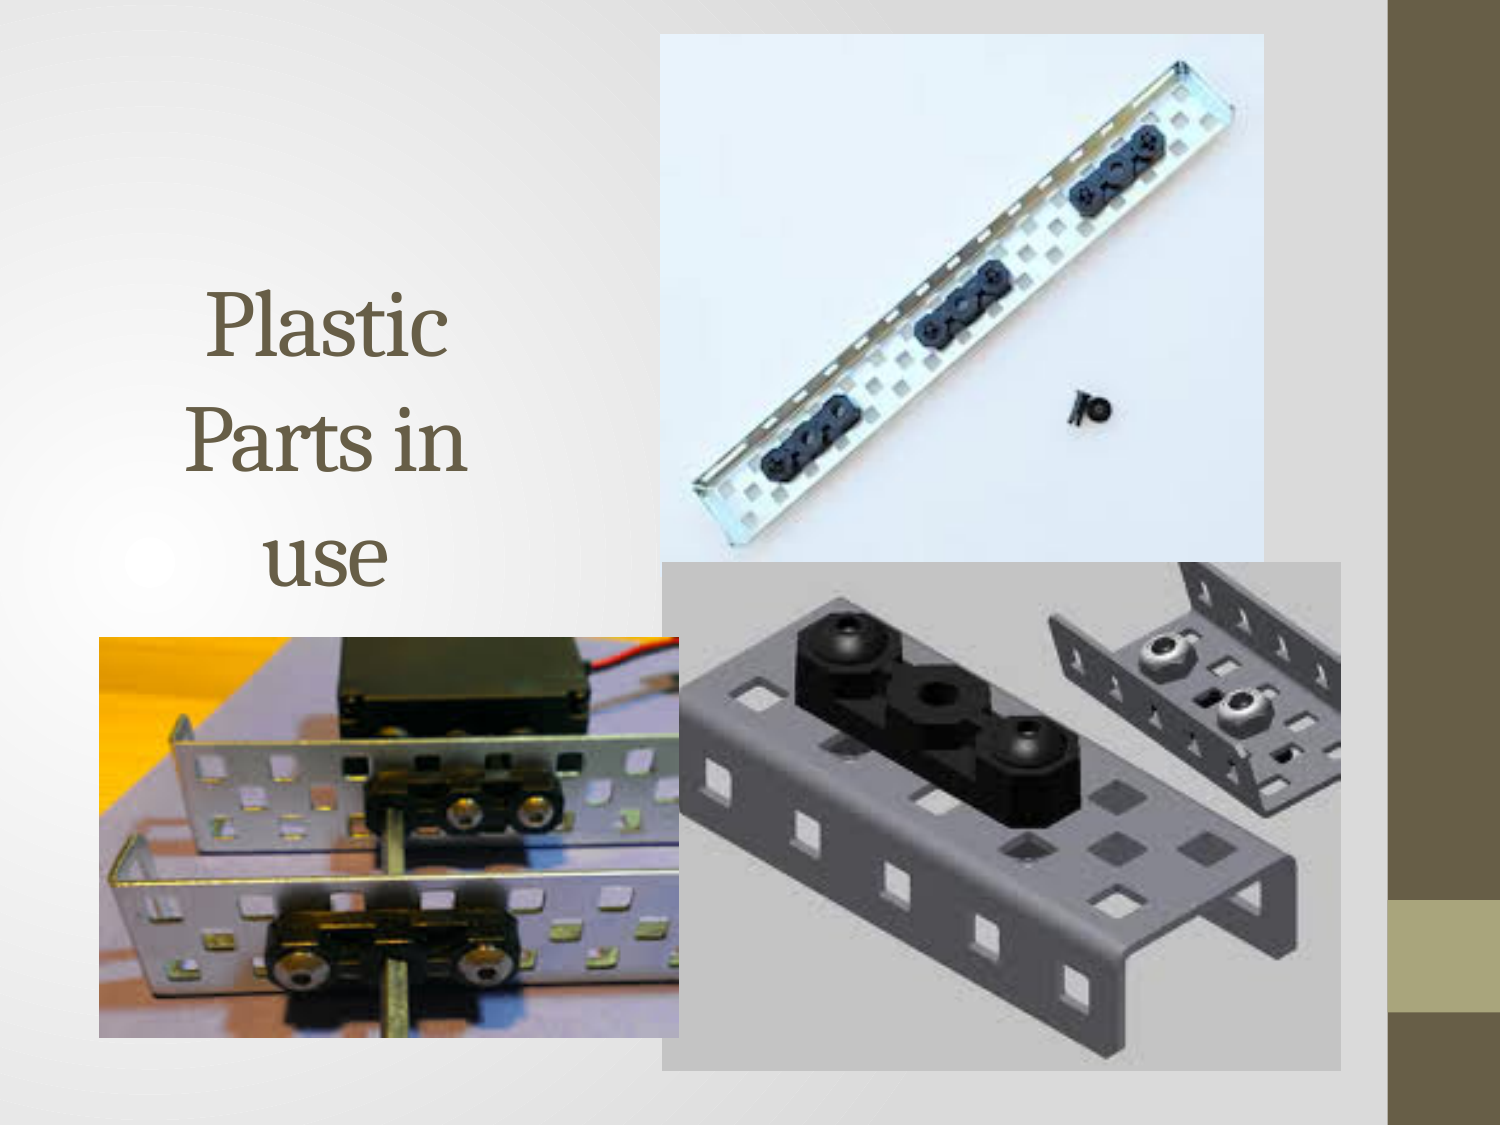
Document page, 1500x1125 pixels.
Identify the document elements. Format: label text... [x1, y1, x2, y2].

title Plastic Parts in use [150, 182, 502, 630]
picture [99, 34, 1341, 1071]
